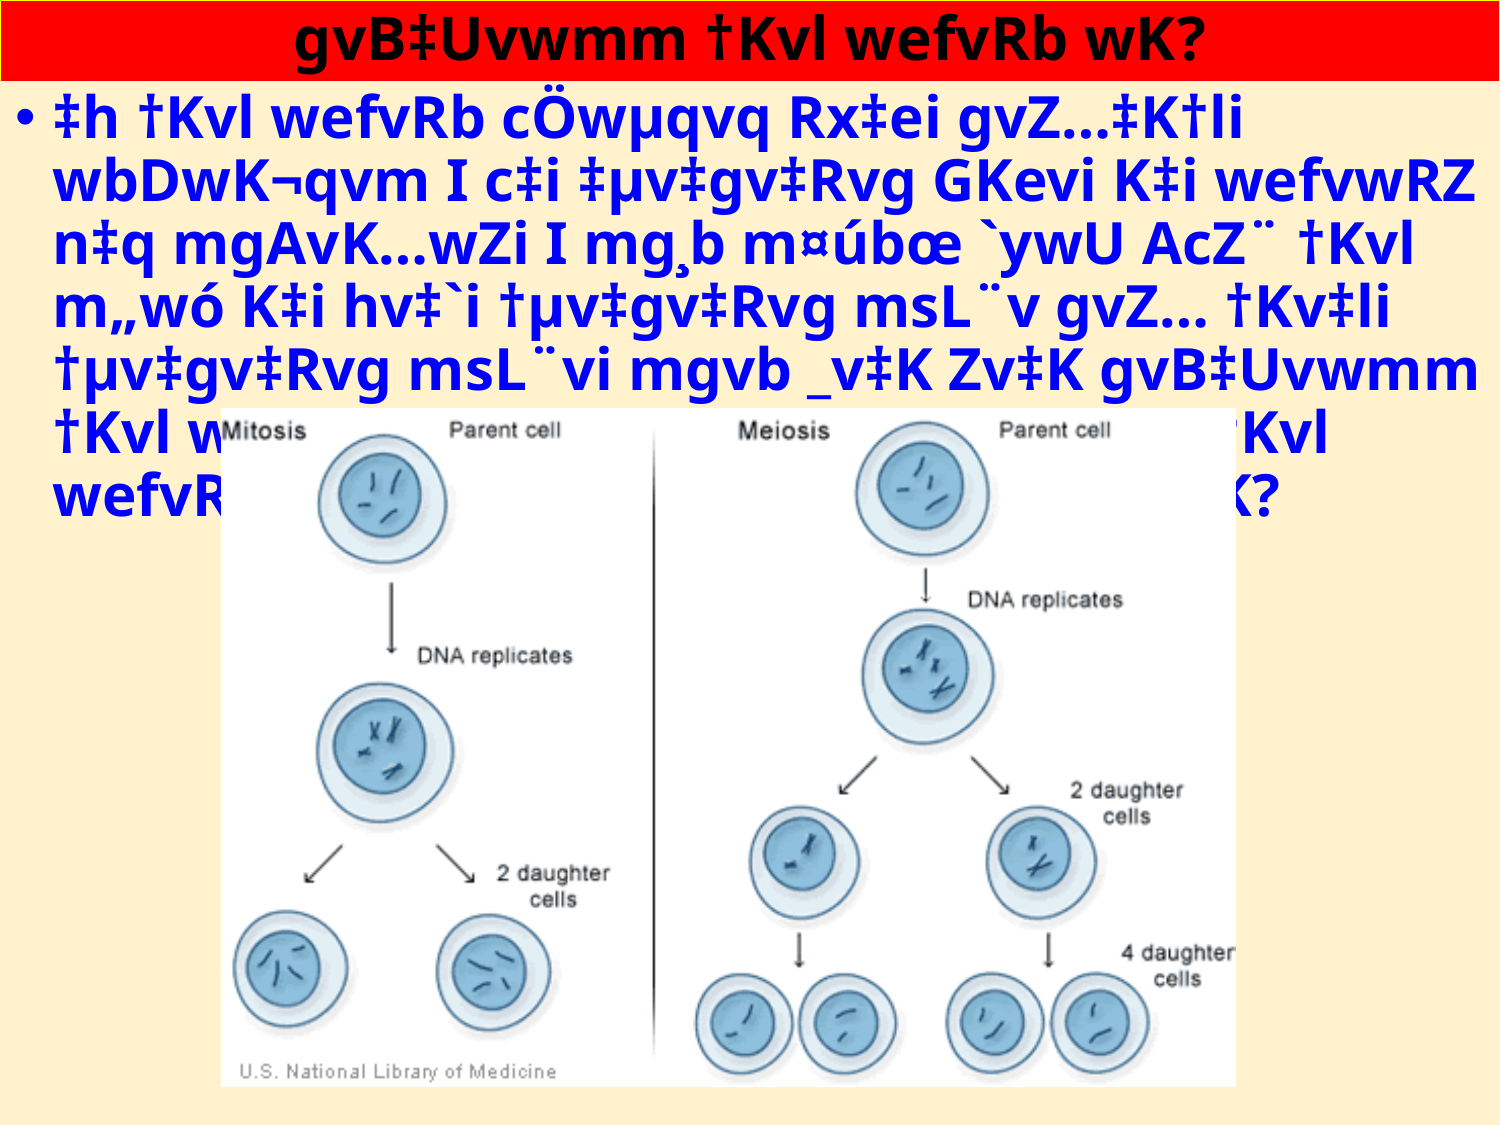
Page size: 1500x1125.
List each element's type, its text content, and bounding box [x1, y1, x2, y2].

list ‡h †Kvl wefvRb cÖwµqvq Rx‡ei gvZ…‡K†li wbDwK¬qvm I c‡i ‡µv‡gv‡Rvg GKevi K‡i wefvwRZ n‡q mgAvK…wZi I mg¸b m¤úbœ `ywU AcZ¨ †Kvl m„wó K‡i hv‡`i †µv‡gv‡Rvg msL¨v gvZ… †Kv‡li †µv‡gv‡Rvg msL¨vi mgvb _v‡K Zv‡K gvB‡Uvwmm †Kvl wefvRb e‡j| GB Kvi‡Y gvB‡Uvwmm †Kvl wefvRb †K mgxKiYxK wefvRb ejv n‡q _v‡K? [0, 81, 1500, 1125]
title gvB‡Uvwmm †Kvl wefvRb wK? [0, 0, 1500, 81]
picture [221, 408, 1236, 1087]
